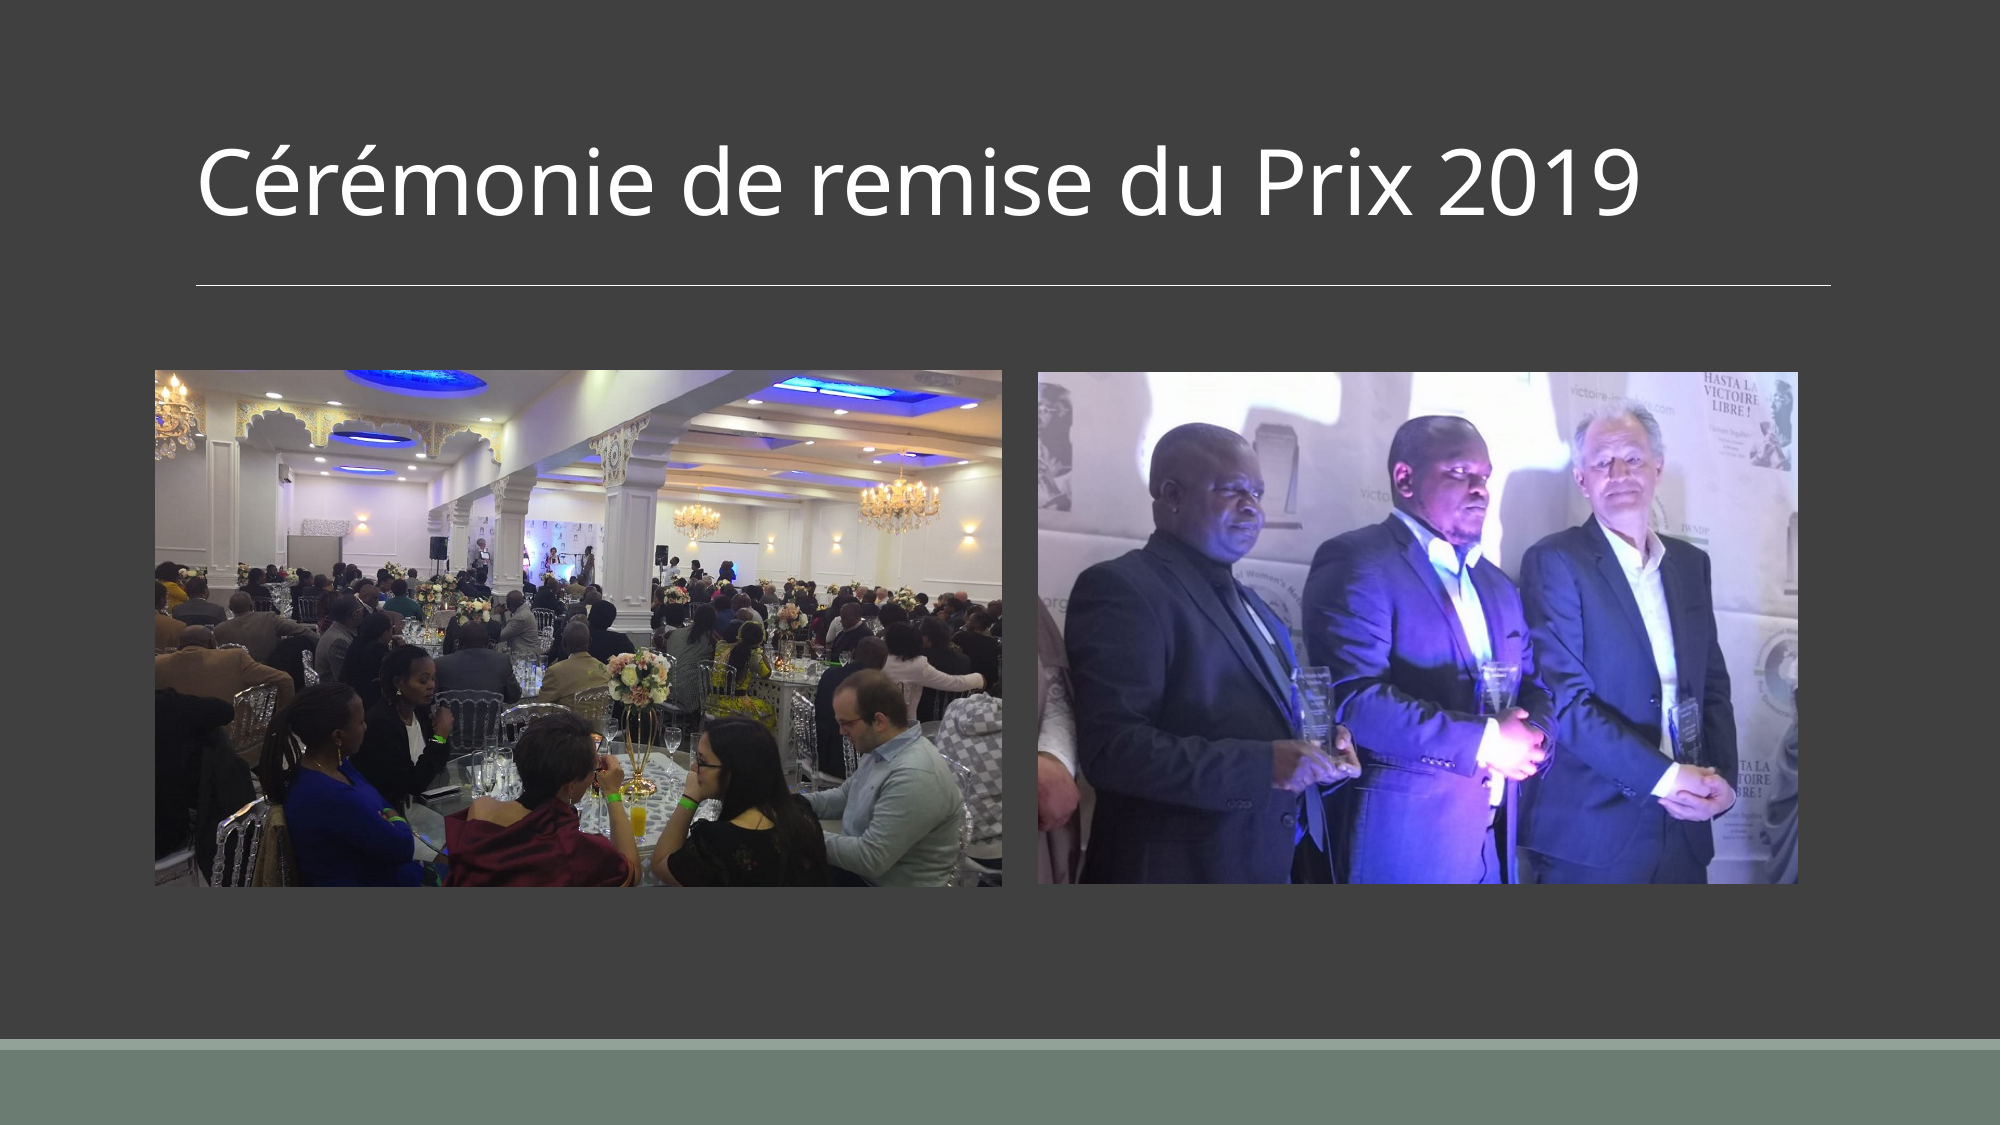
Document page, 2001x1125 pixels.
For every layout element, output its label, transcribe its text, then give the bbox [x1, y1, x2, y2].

title Cérémonie de remise du Prix 2019 [180, 53, 1830, 242]
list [1037, 372, 1799, 884]
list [154, 370, 1002, 887]
